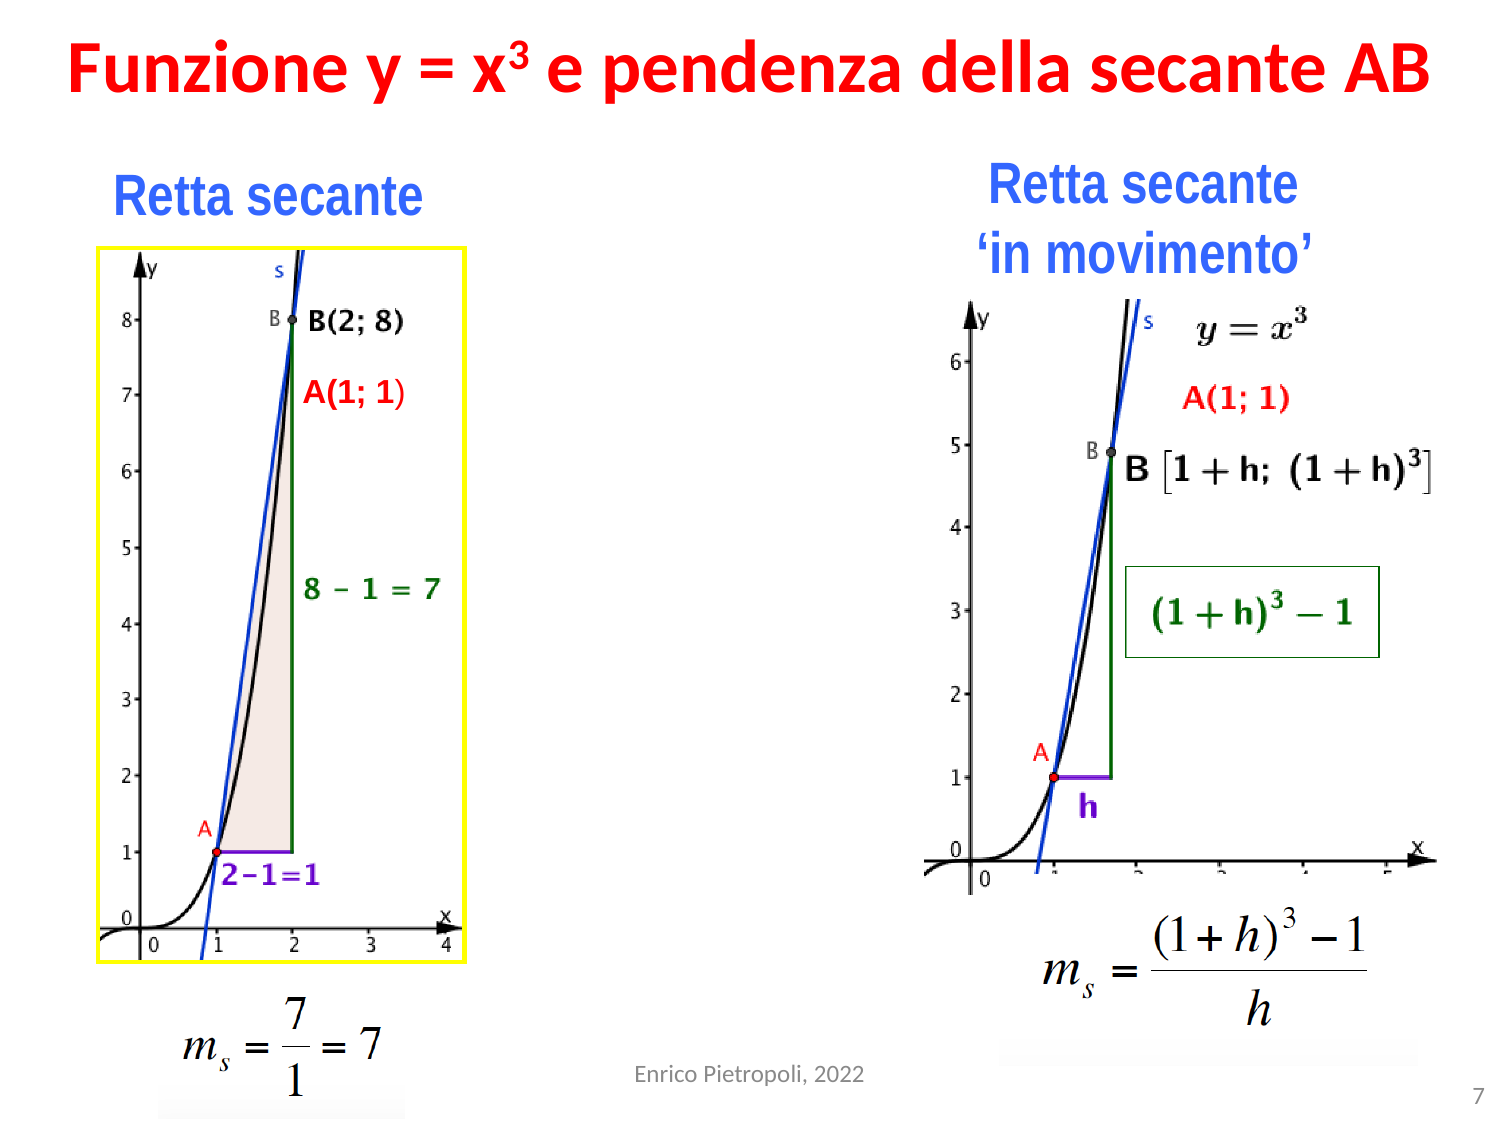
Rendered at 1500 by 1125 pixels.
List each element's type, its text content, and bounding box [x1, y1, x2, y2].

footer Enrico Pietropoli, 2022 [512, 1042, 988, 1103]
slide_number 7 [1149, 1065, 1500, 1125]
picture [924, 299, 1438, 1066]
title Retta secante [37, 149, 500, 275]
text_box Funzione y = x3 e pendenza della secante AB [0, 0, 1500, 125]
picture [99, 249, 463, 961]
text_box Retta secante ‘in movimento’ [912, 137, 1375, 263]
picture [158, 976, 405, 1119]
